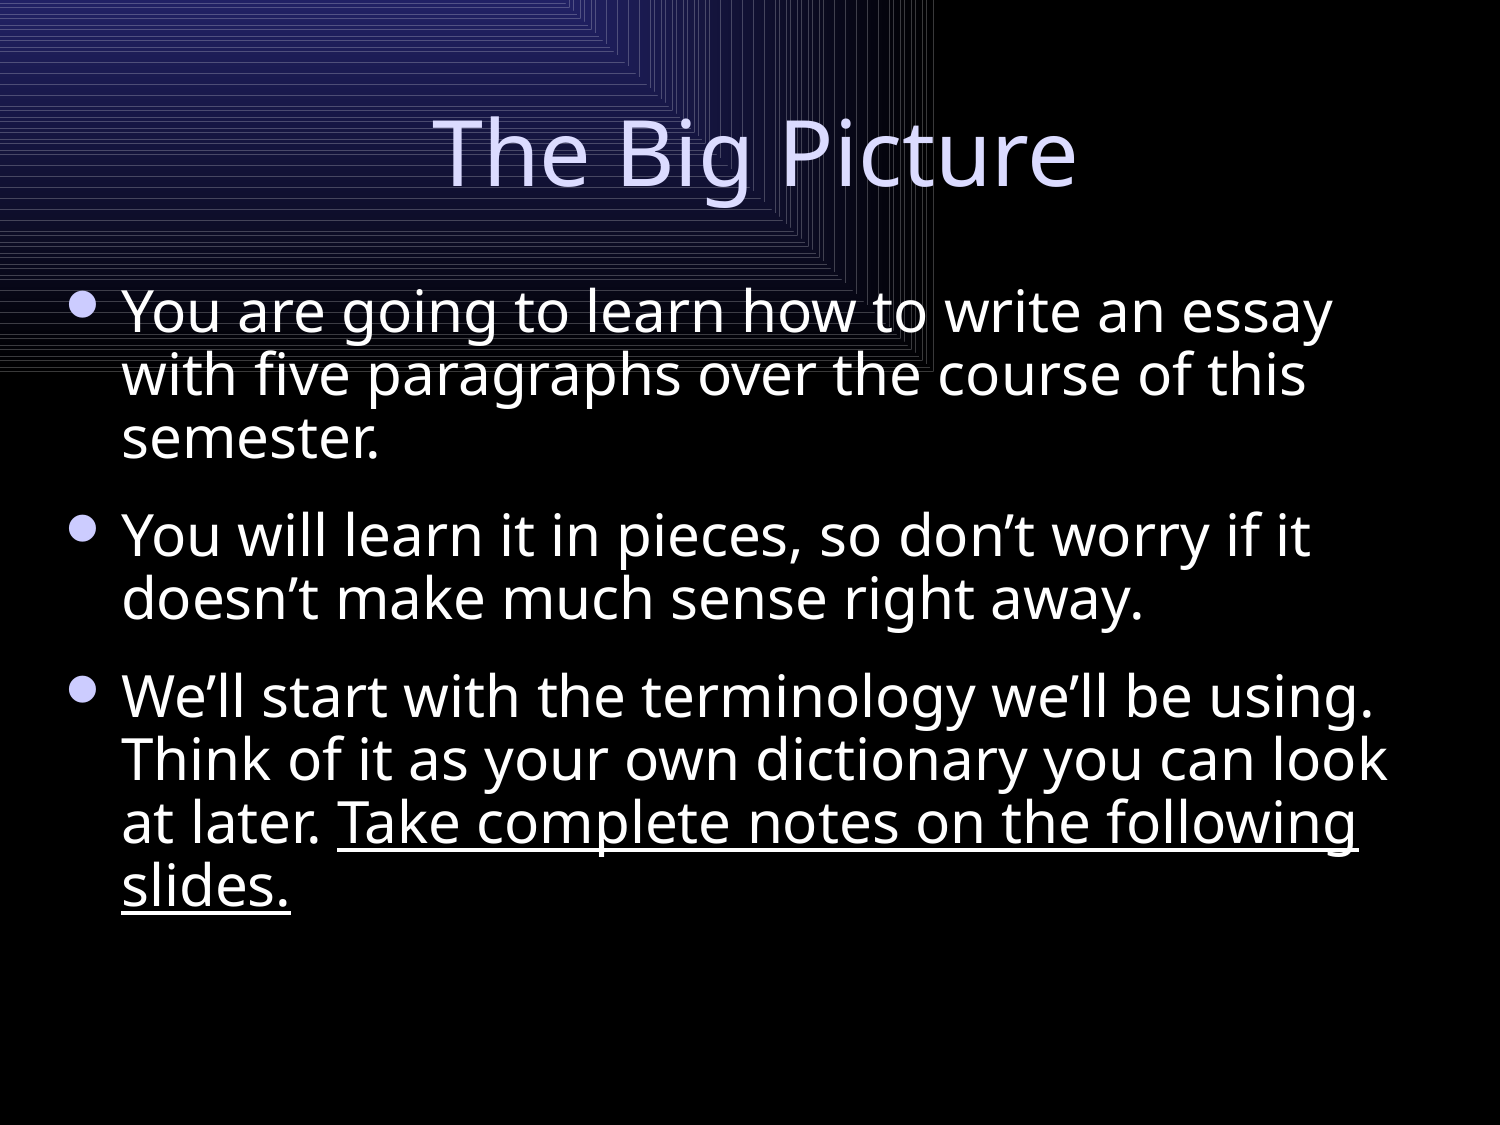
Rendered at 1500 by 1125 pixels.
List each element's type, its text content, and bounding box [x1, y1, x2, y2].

list You are going to learn how to write an essay with five paragraphs over the course of this semester. You will learn it in pieces, so don’t worry if it doesn’t make much sense right away. We’ll start with the terminology we’ll be using. Think of it as your own dictionary you can look at later. Take complete notes on the following slides. [49, 274, 1463, 1001]
title The Big Picture [50, 37, 1463, 263]
